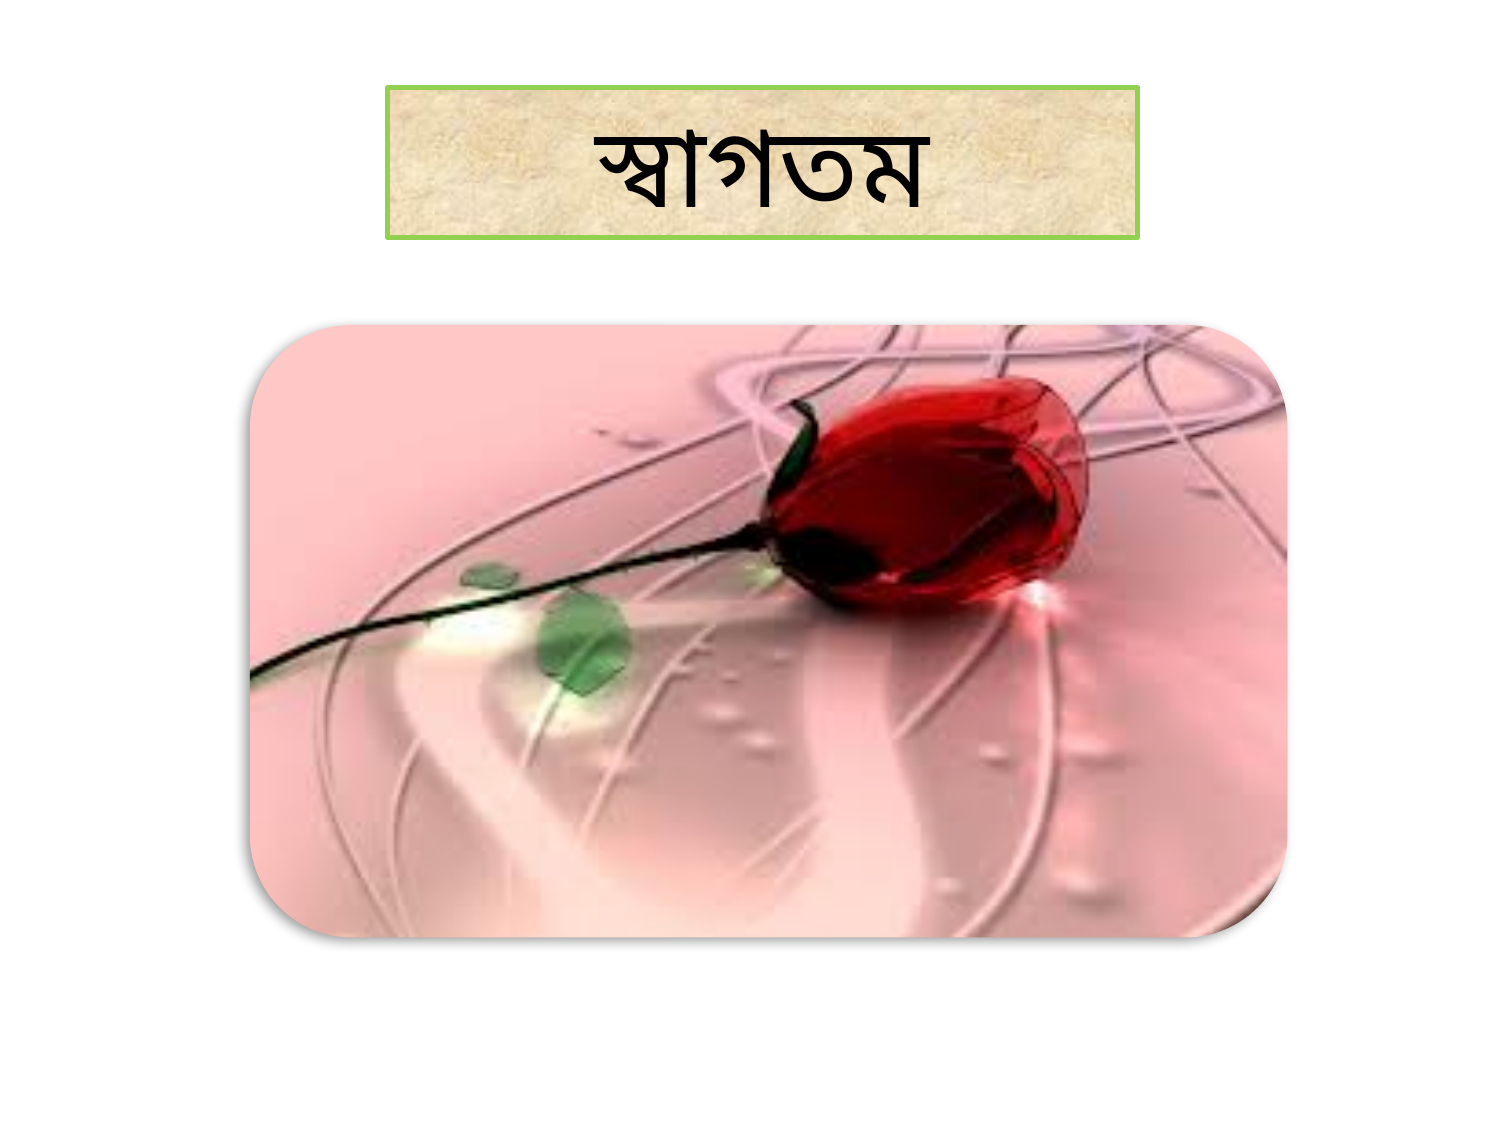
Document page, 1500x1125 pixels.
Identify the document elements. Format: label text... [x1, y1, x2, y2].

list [249, 324, 1288, 938]
title স্বাগতম [387, 87, 1138, 238]
